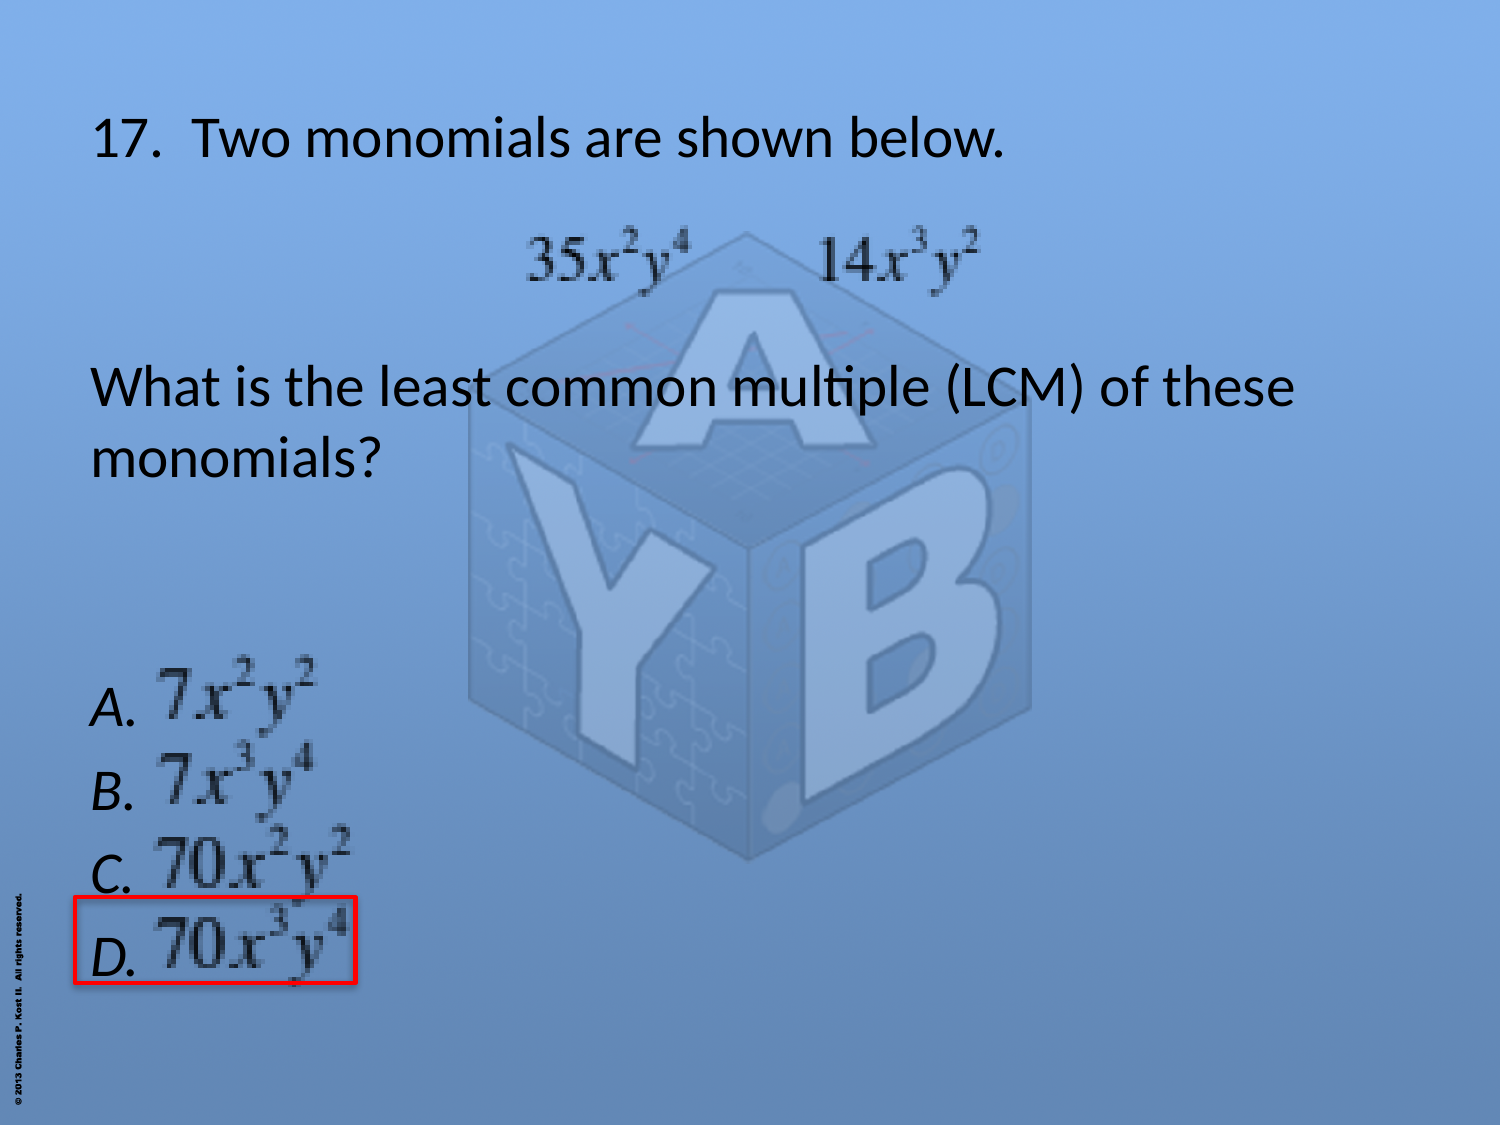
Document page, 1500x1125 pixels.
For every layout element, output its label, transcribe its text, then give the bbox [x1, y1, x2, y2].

text_box [74, 896, 140, 984]
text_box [145, 809, 356, 913]
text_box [146, 640, 324, 744]
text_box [145, 920, 356, 993]
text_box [147, 725, 319, 808]
list 17. Two monomials are shown below. What is the least common multiple (LCM) of these monomials? [75, 90, 1425, 1005]
picture [0, 0, 1500, 1125]
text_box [519, 189, 1021, 322]
